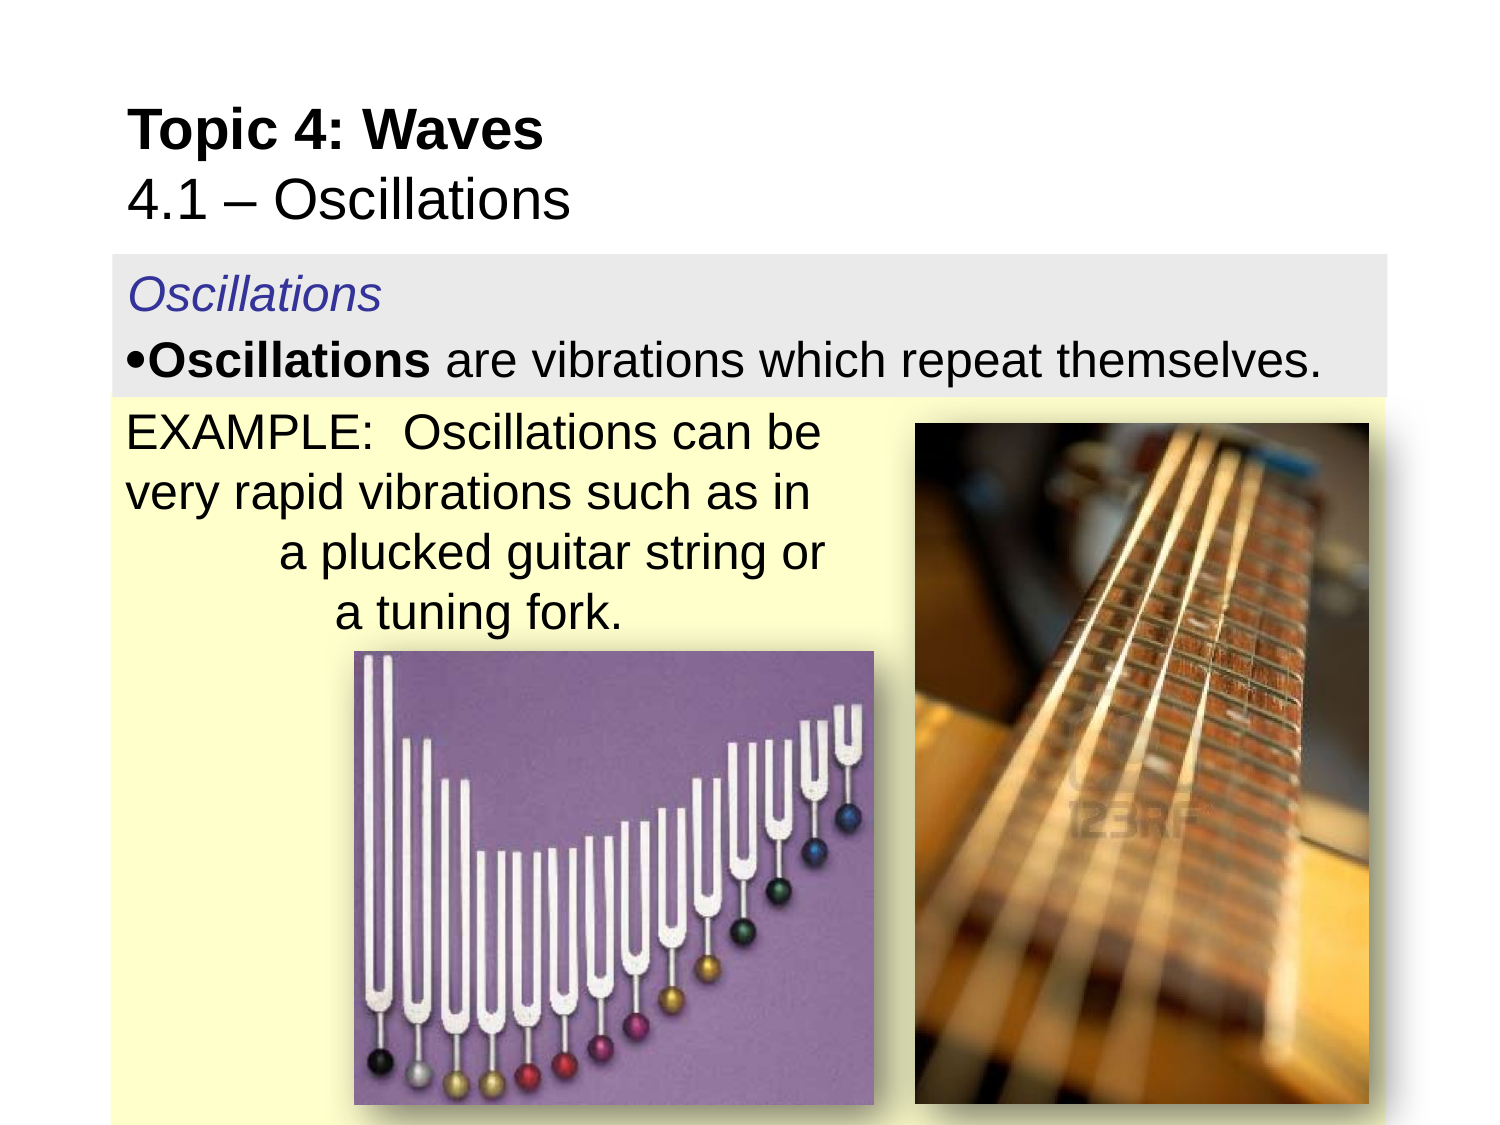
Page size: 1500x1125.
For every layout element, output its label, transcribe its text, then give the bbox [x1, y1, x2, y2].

text_box EXAMPLE: Oscillations can be very rapid vibrations such as in a plucked guitar string or a tuning fork. [110, 392, 1386, 1125]
picture [915, 422, 1369, 1104]
title Topic 4: Waves 4.1 – Oscillations [112, 87, 1388, 235]
picture [354, 651, 874, 1105]
text_box Oscillations Oscillations are vibrations which repeat themselves. [112, 254, 1388, 398]
